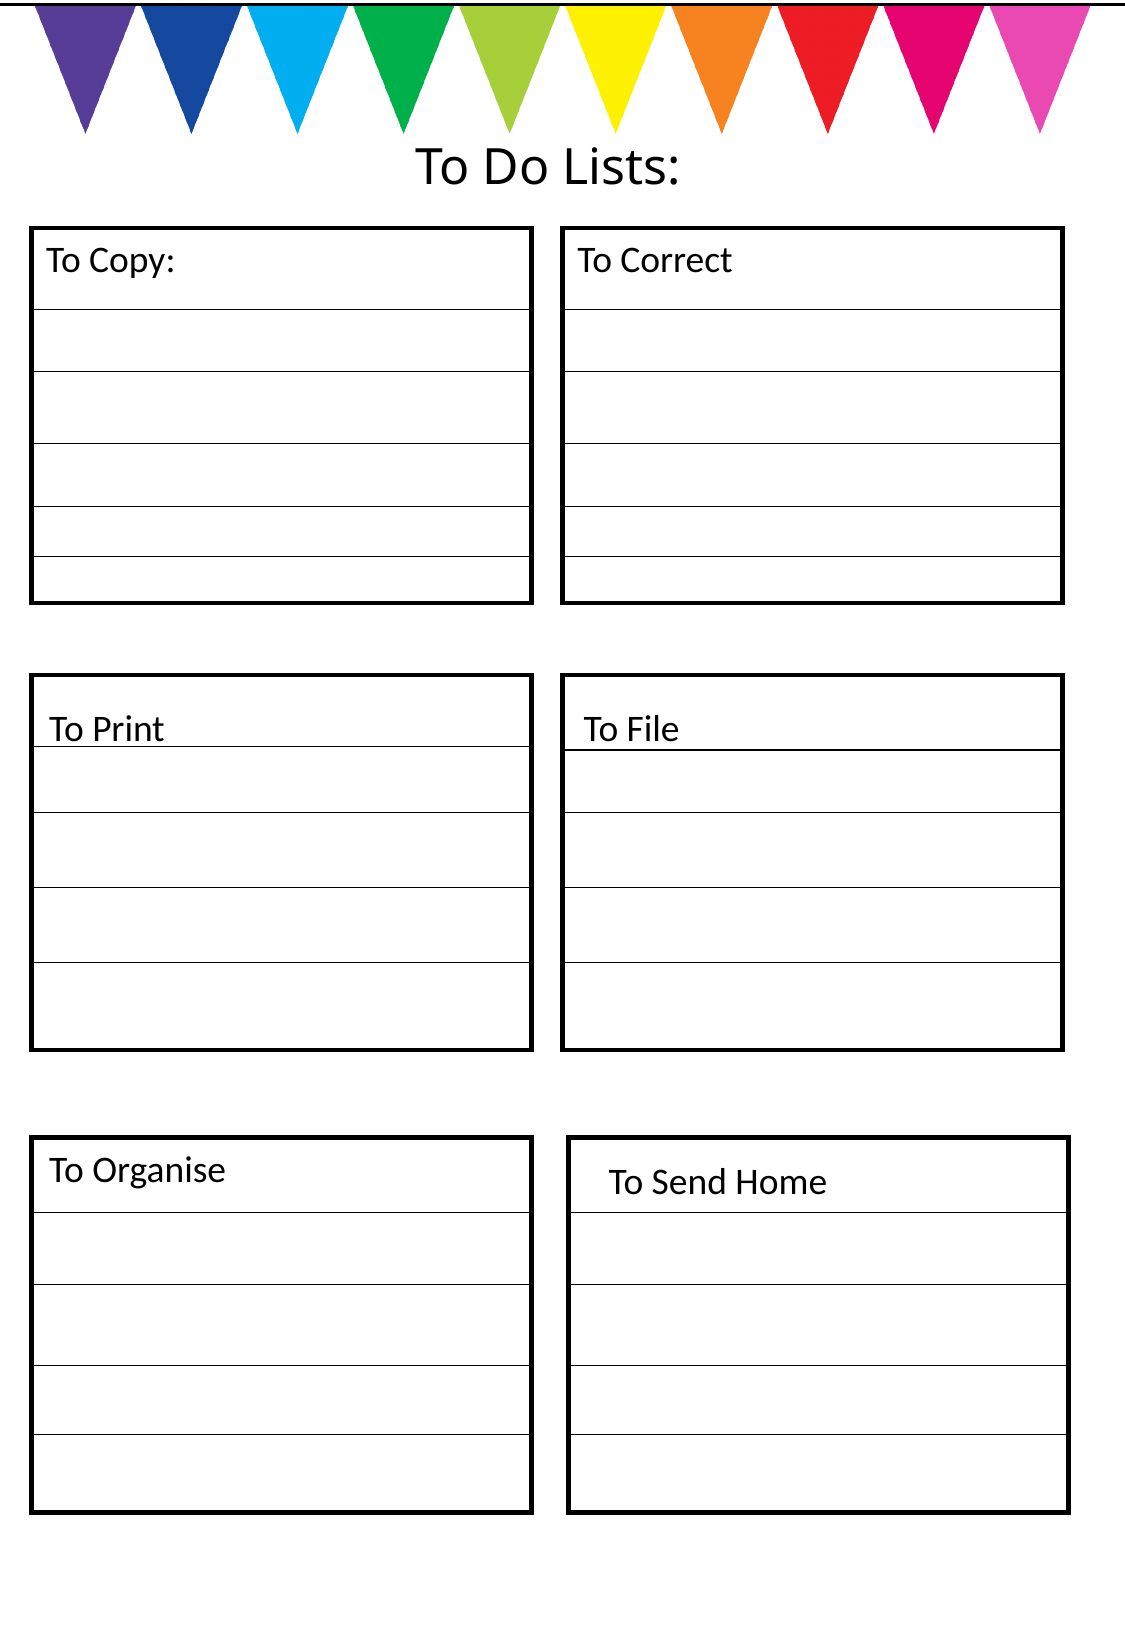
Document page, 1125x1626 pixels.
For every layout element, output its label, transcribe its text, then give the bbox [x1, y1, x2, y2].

text_box [30, 674, 532, 1051]
text_box [568, 1136, 1070, 1513]
text_box To File [568, 751, 800, 757]
text_box To File [568, 696, 800, 749]
text_box To Do Lists: [34, 134, 1063, 202]
text_box [561, 674, 1063, 1051]
text_box To Print [34, 696, 269, 746]
text_box To Correct [562, 228, 869, 288]
text_box To Organise [34, 1137, 269, 1198]
text_box [561, 227, 1063, 604]
picture [0, 3, 1125, 134]
text_box To Print [34, 747, 269, 757]
text_box [30, 227, 532, 604]
text_box To Copy: [31, 228, 269, 288]
text_box To Send Home [593, 1149, 869, 1210]
text_box [30, 1136, 532, 1513]
